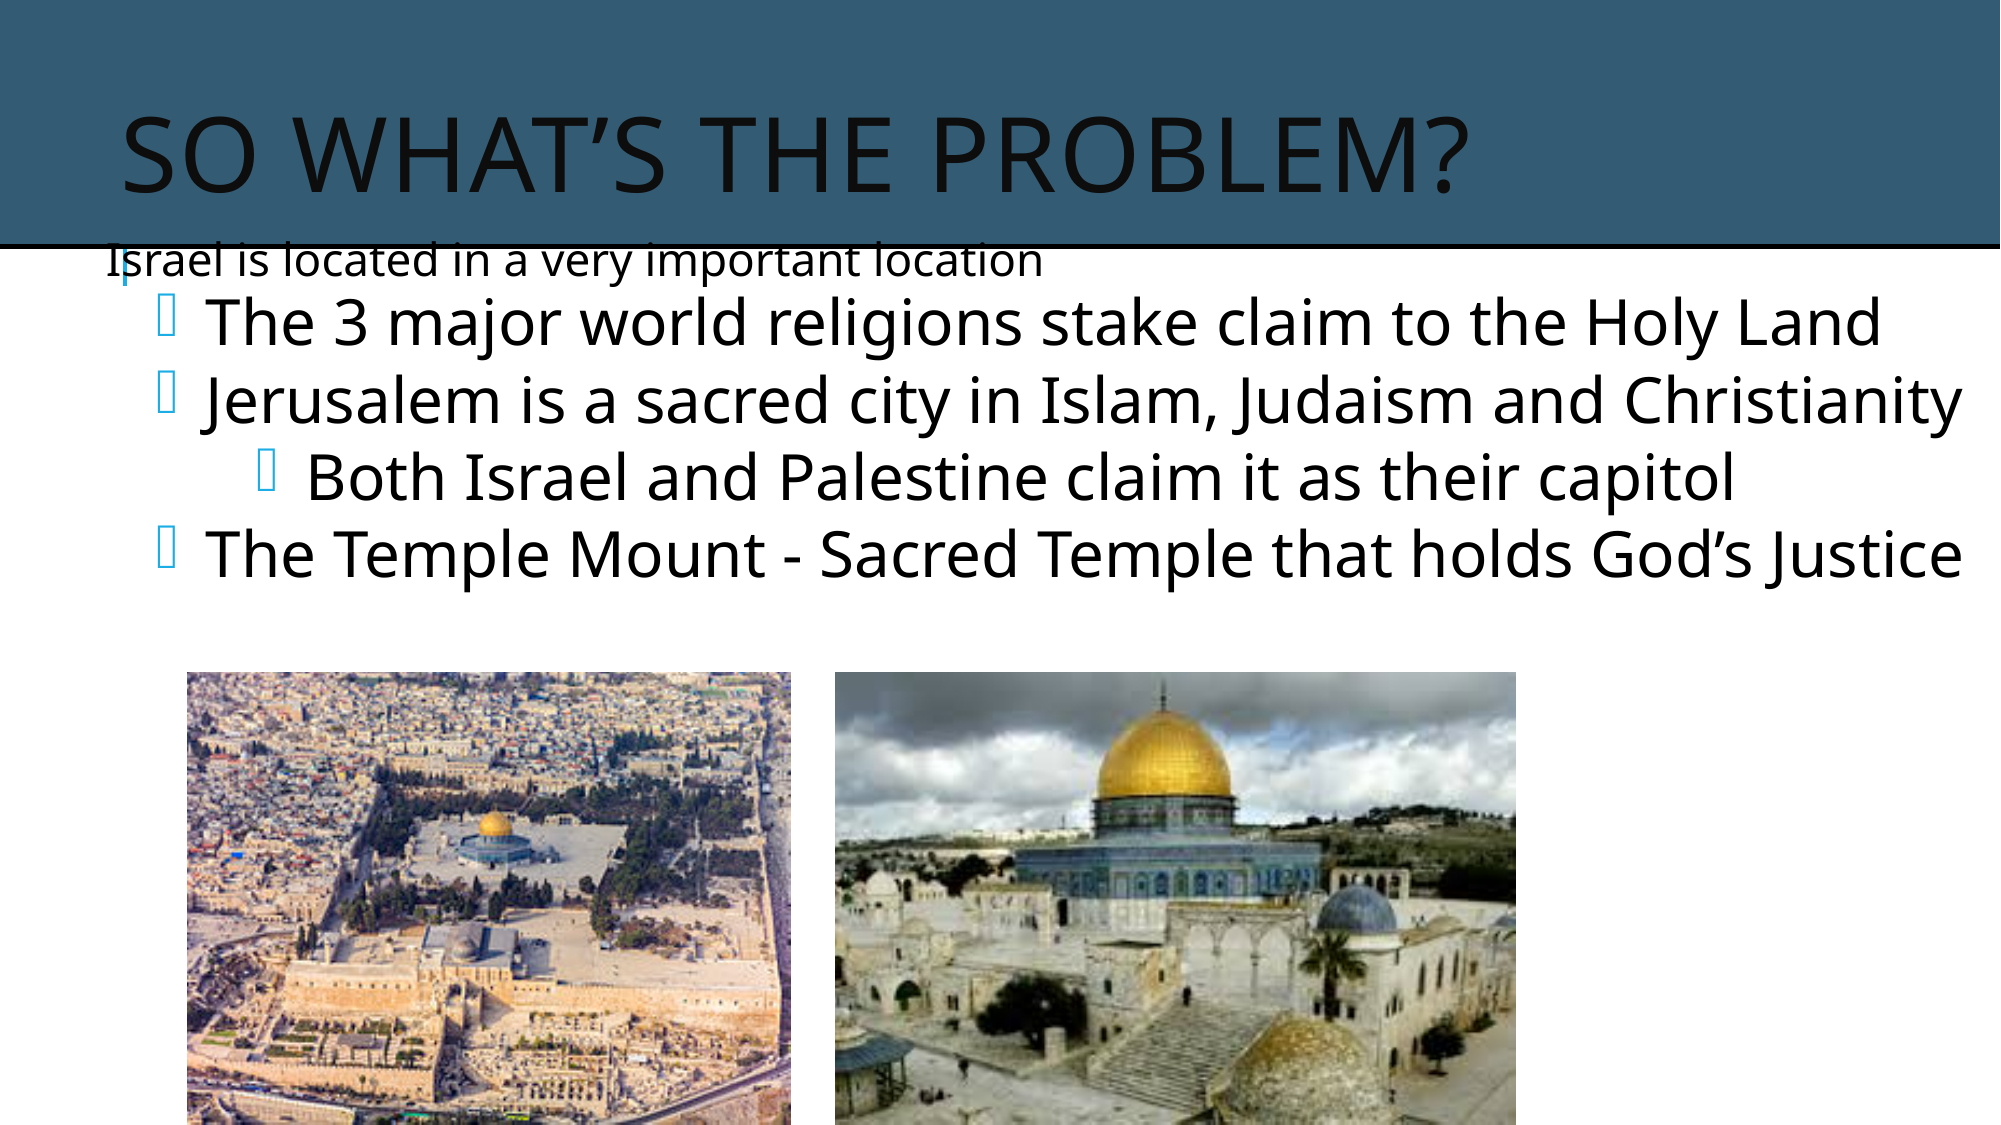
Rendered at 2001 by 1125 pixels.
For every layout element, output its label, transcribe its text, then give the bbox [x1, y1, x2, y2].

list Israel is located in a very important location The 3 major world religions stake claim to the Holy Land Jerusalem is a sacred city in Islam, Judaism and Christianity Both Israel and Palestine claim it as their capitol The Temple Mount - Sacred Temple that holds God’s Justice [0, 217, 1986, 1032]
picture [834, 671, 1516, 1125]
picture [186, 671, 791, 1125]
title So what’s the problem? [99, 45, 1900, 217]
